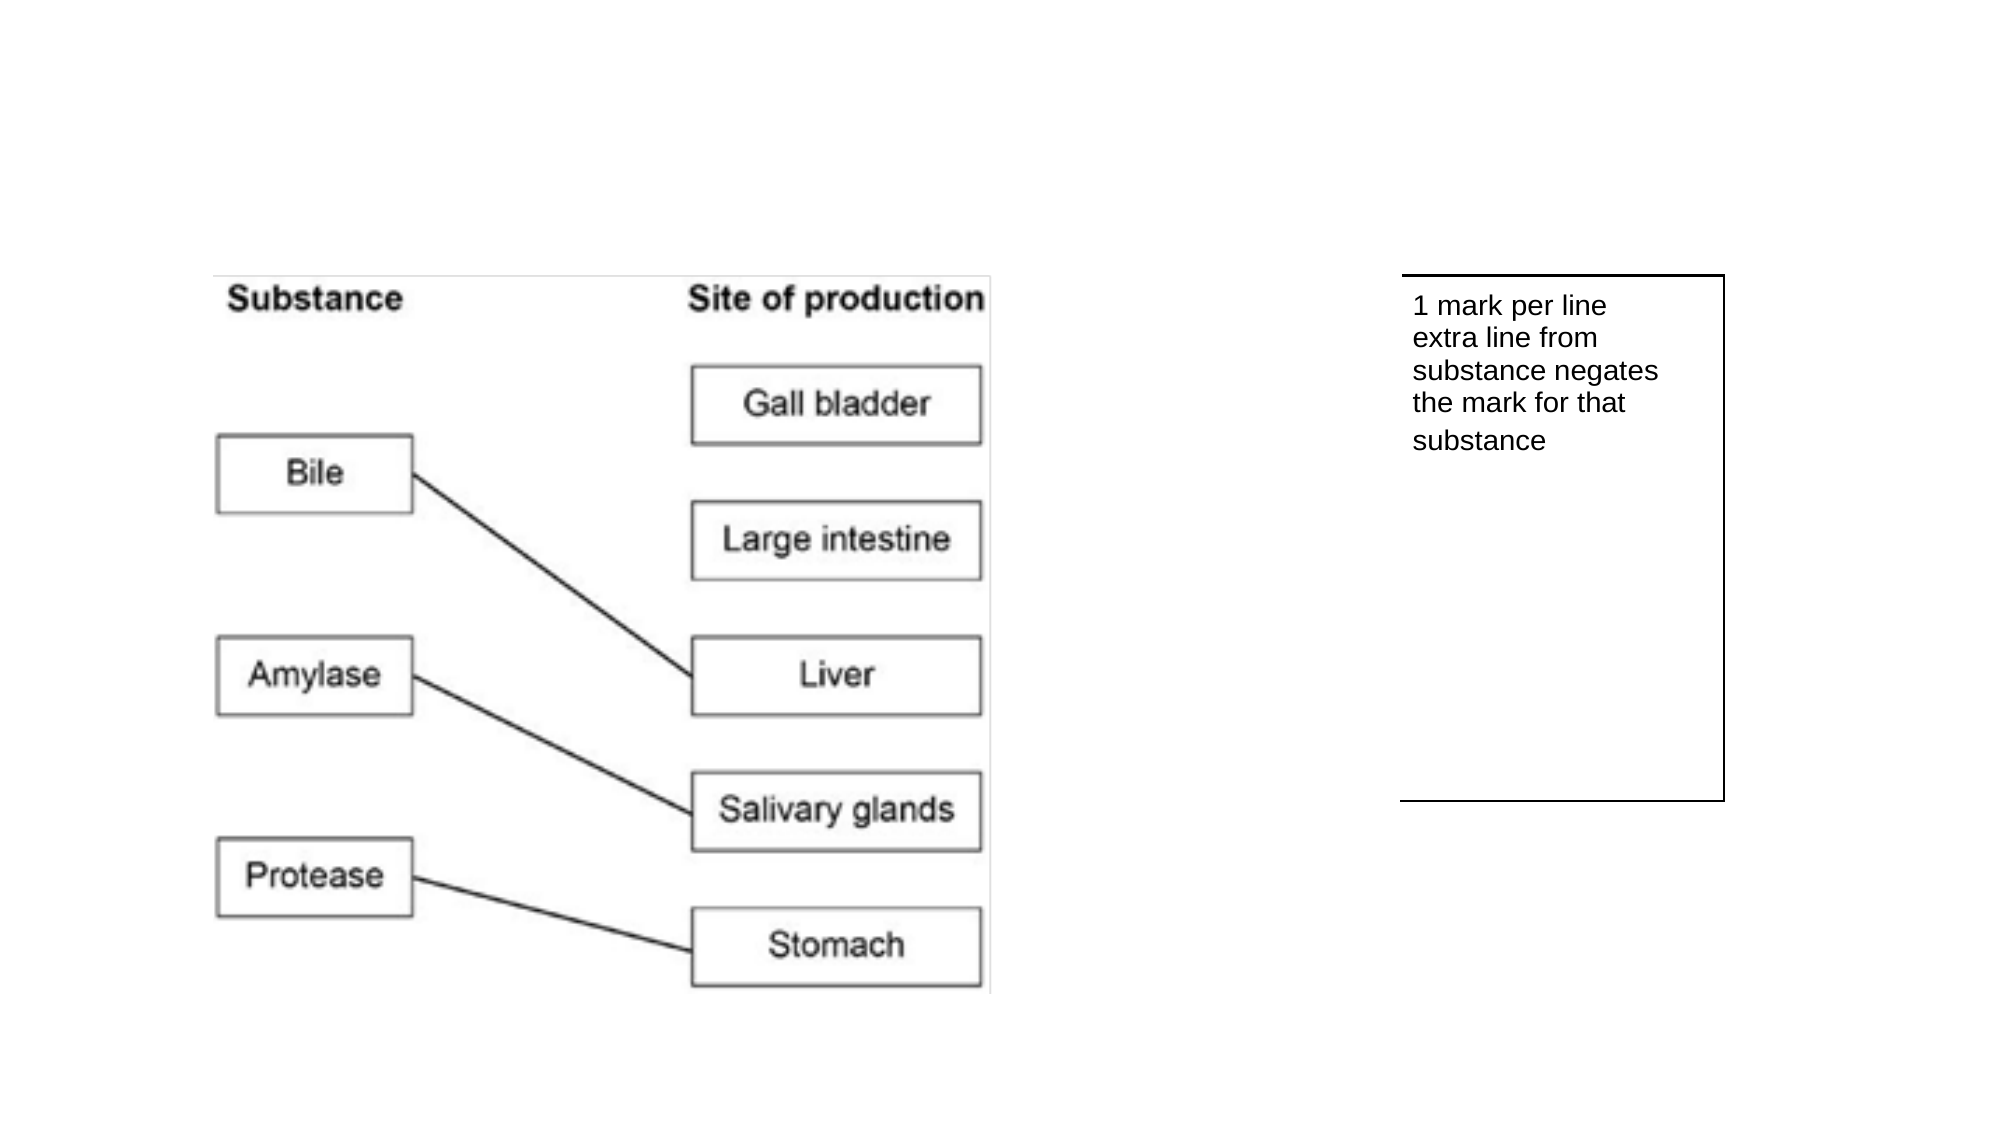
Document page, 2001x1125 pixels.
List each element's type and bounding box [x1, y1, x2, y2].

picture [213, 274, 994, 994]
picture [1397, 274, 2000, 835]
